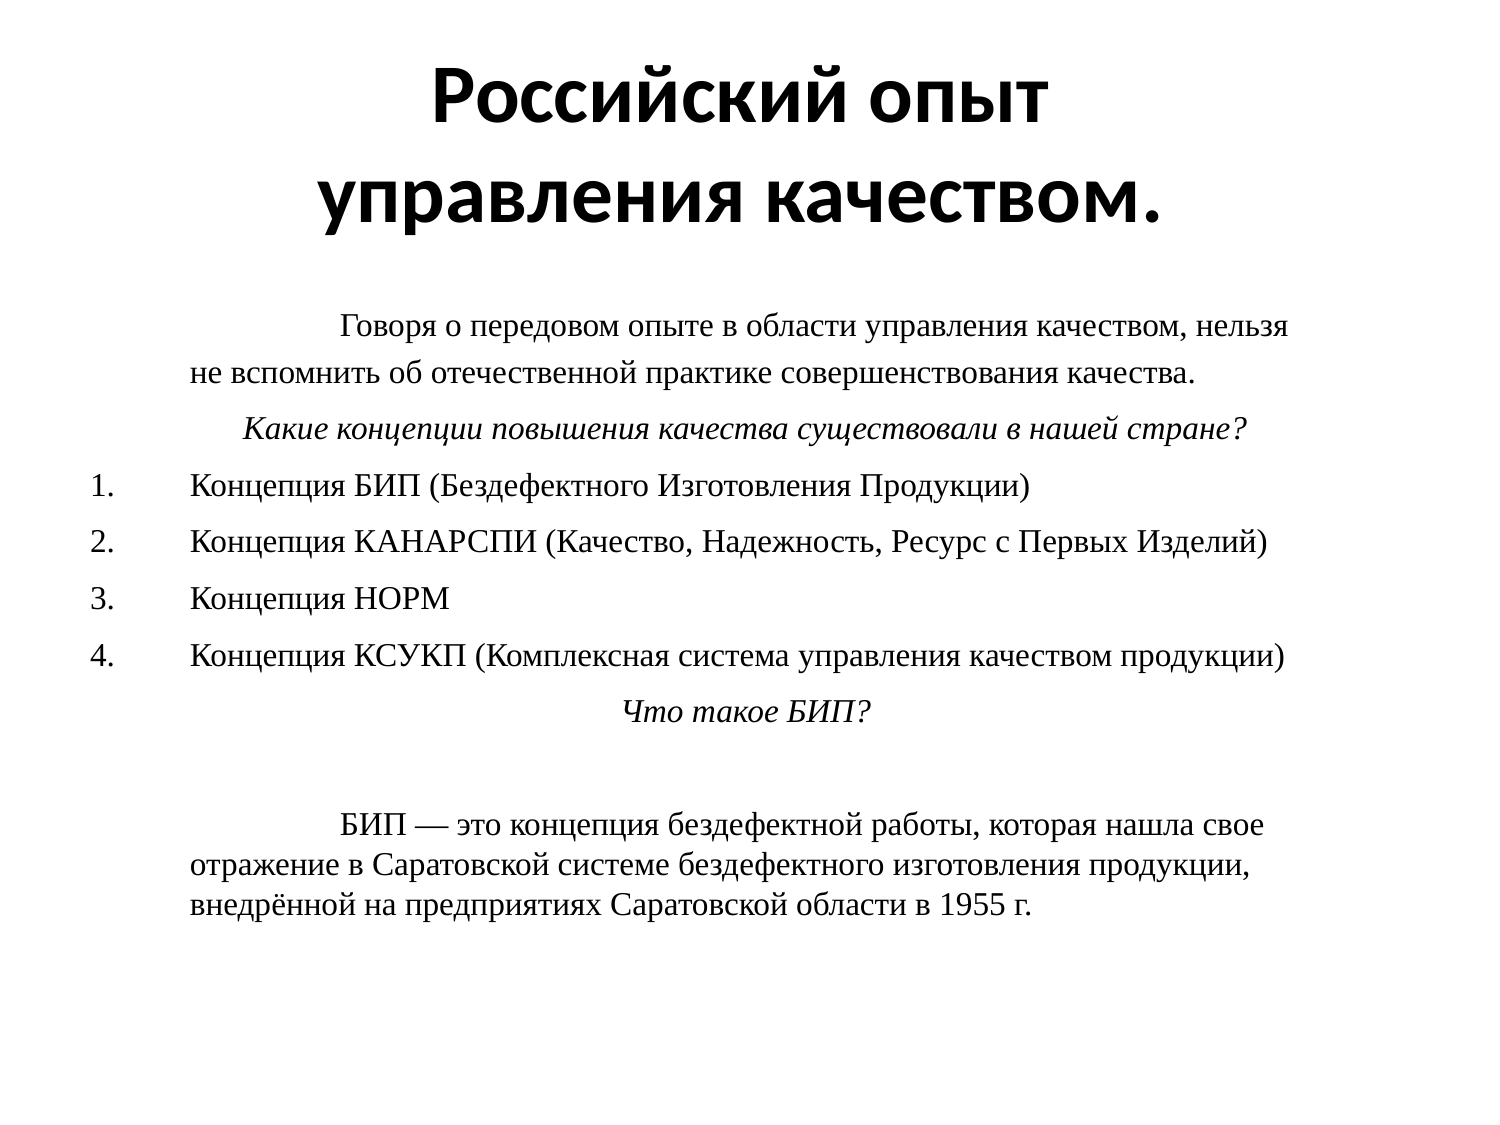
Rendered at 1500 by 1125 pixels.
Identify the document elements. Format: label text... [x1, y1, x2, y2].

title Российский опыт управления качеством. [75, 45, 1425, 233]
list Говоря о передовом опыте в области управления качеством, нельзя не вспомнить об отечественной практике совершенствования качества. Какие концепции повышения качества существовали в нашей стране? Концепция БИП (Бездефектного Изготовления Продукции) Концепция КАНАРСПИ (Качество, Надежность, Ресурс с Первых Изделий) Концепция НОРМ Концепция КСУКП (Комплексная система управления качеством продукции) Что такое БИП? БИП — это концепция бездефектной работы, которая нашла свое отражение в Саратовской системе бездефектного изготовления продукции, внедрённой на предприятиях Саратовской области в 1955 г. [75, 262, 1425, 1005]
